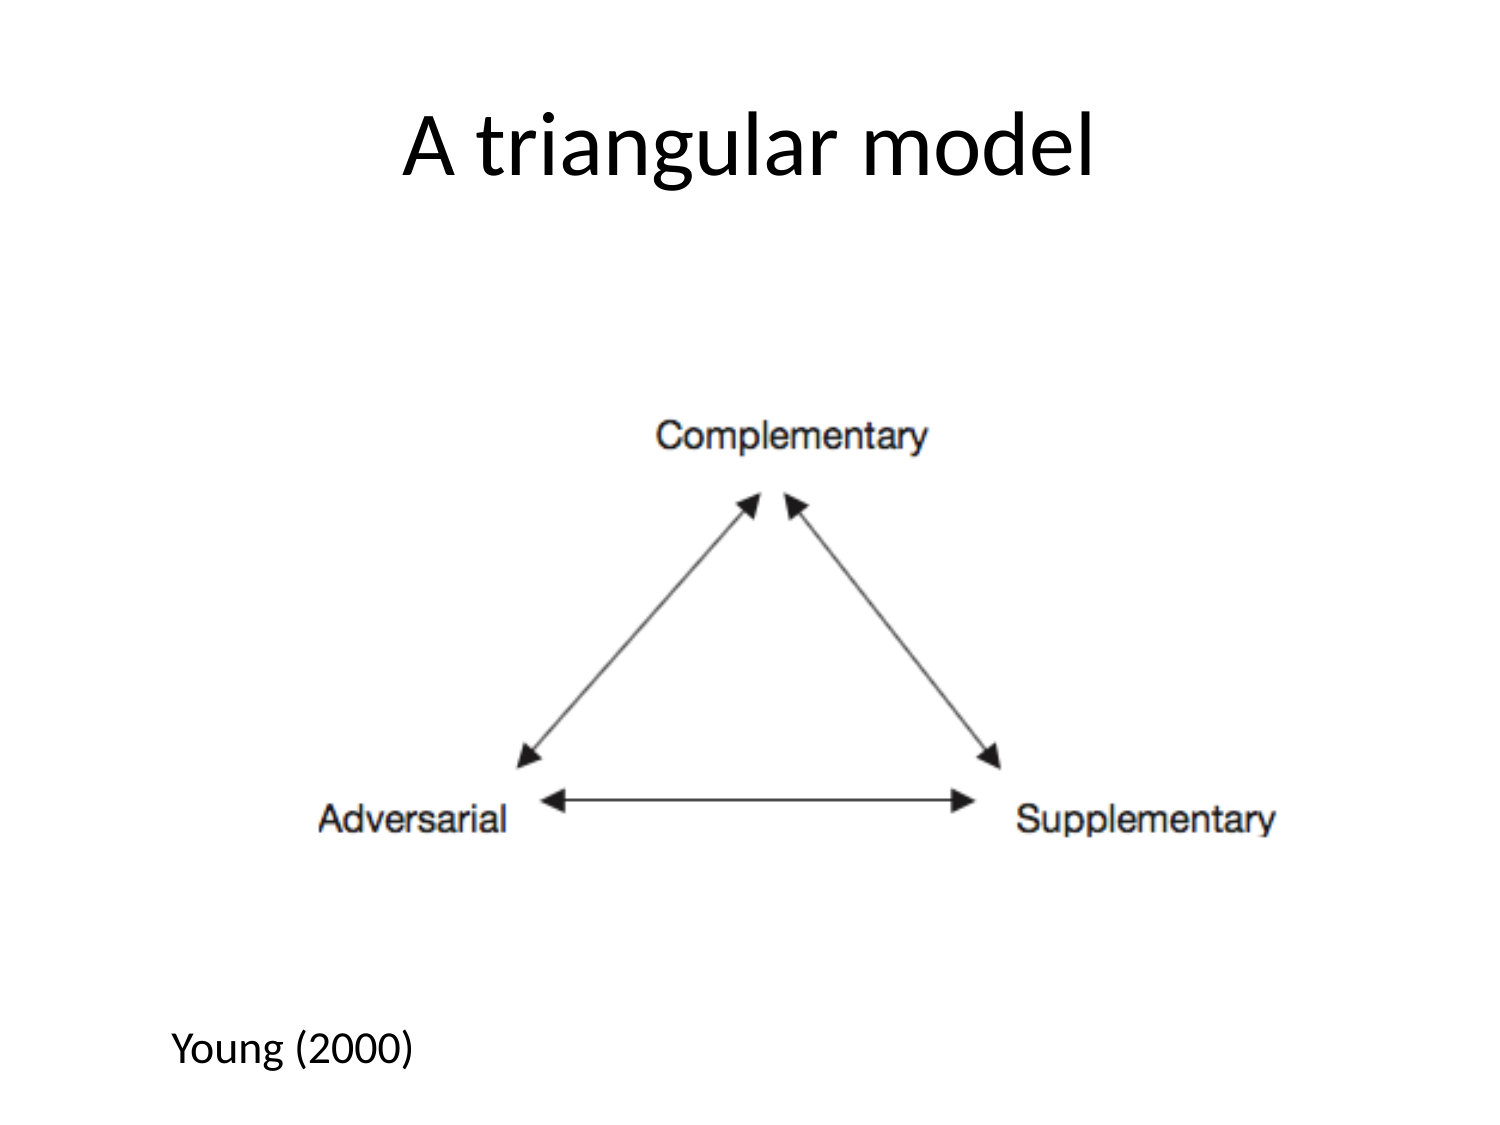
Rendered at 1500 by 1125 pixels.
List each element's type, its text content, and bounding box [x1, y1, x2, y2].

picture [114, 332, 1426, 881]
text_box Young (2000) [156, 1009, 430, 1080]
title A triangular model [75, 45, 1425, 233]
